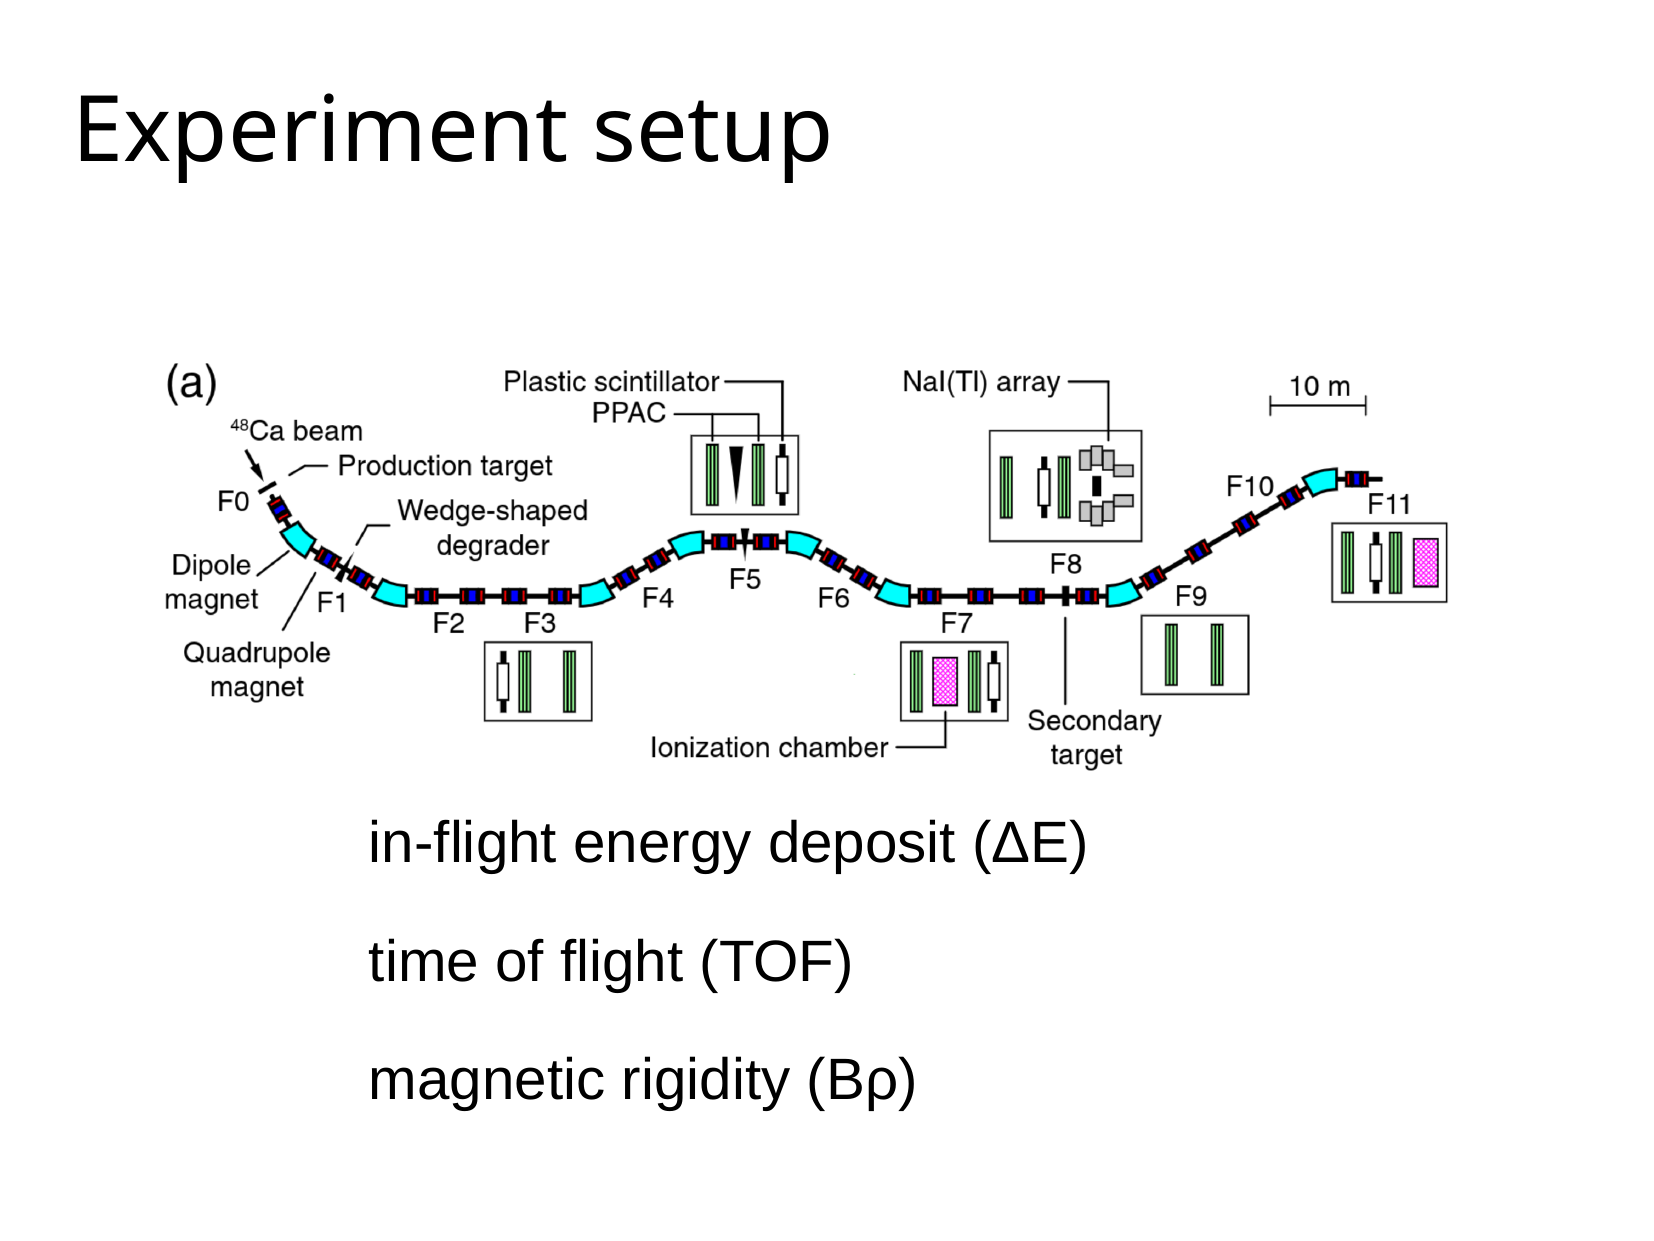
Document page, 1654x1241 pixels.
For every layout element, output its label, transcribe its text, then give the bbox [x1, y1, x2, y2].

text_box time of flight (TOF) [354, 915, 1367, 1000]
picture [153, 359, 1481, 773]
title Experiment setup [7, 37, 900, 214]
text_box in-flight energy deposit (ΔE) [354, 797, 1221, 882]
text_box magnetic rigidity (Bρ) [354, 1033, 1286, 1119]
